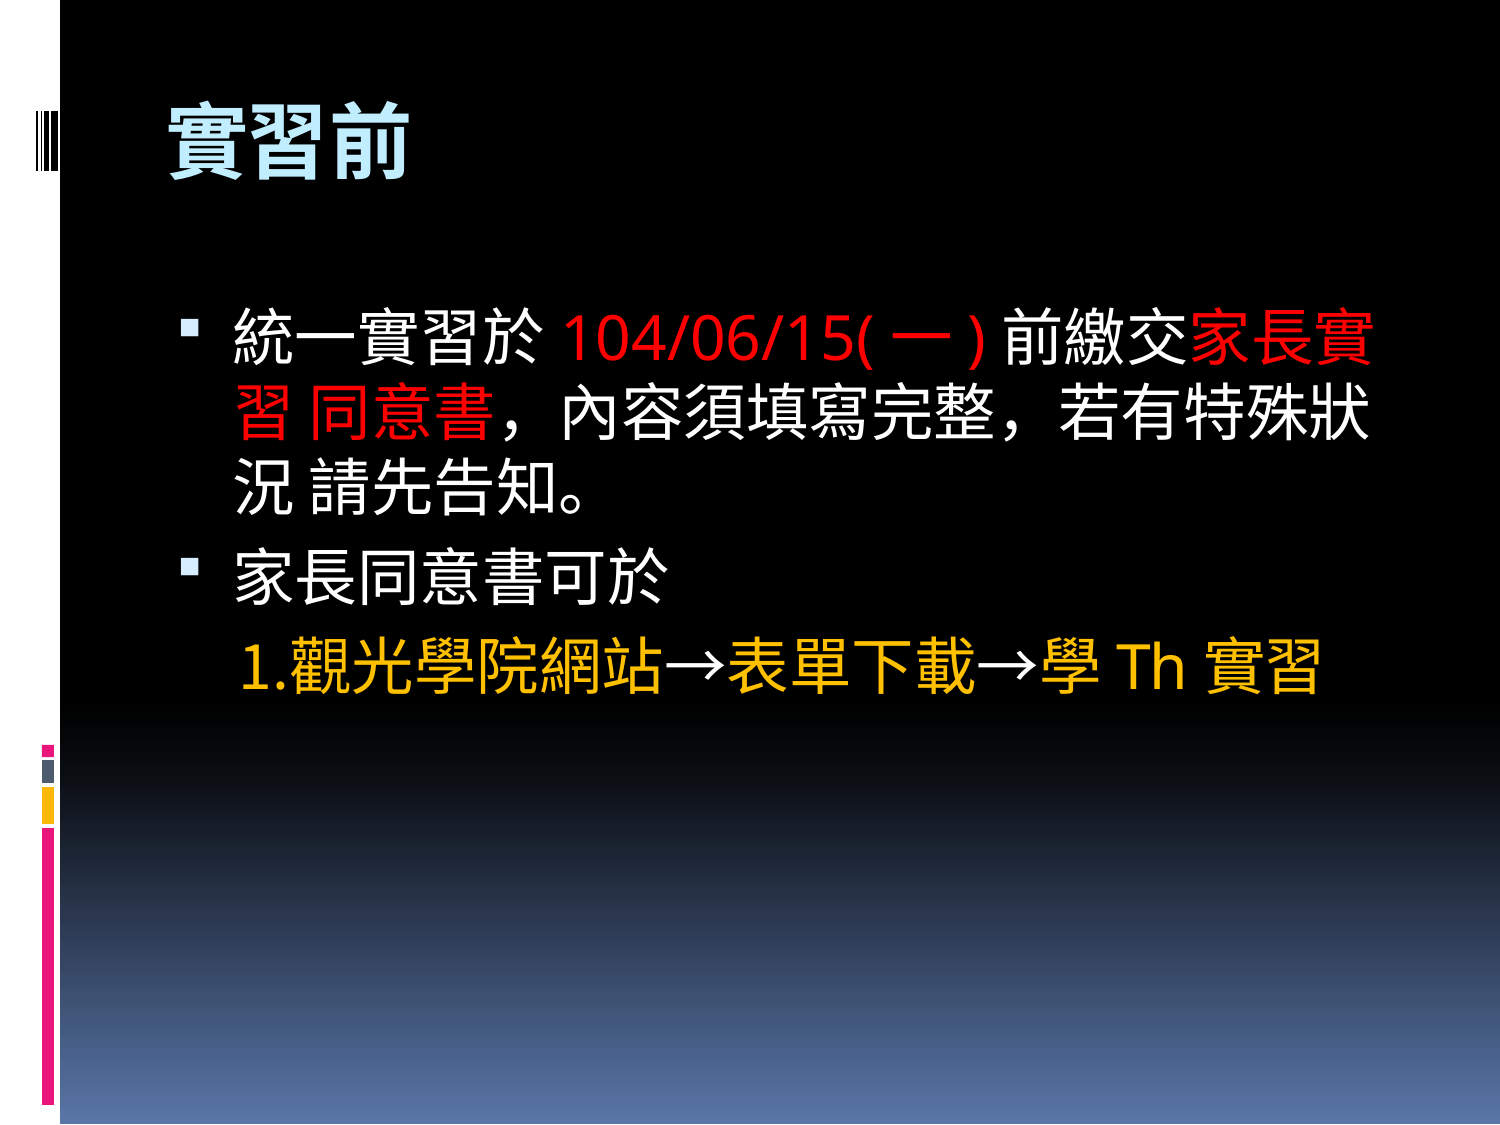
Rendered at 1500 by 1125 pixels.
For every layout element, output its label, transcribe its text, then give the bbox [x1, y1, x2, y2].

picture [60, 0, 1500, 1124]
title 實習前 [162, 86, 413, 277]
text_box 統⼀實習於104/06/15(⼀)前繳交家⻑實習 同意書，內容須填寫完整，若有特殊狀況 請先告知。 家⻑同意書可於 觀光學院網站→表單下載→學Th實習 [174, 296, 1393, 702]
